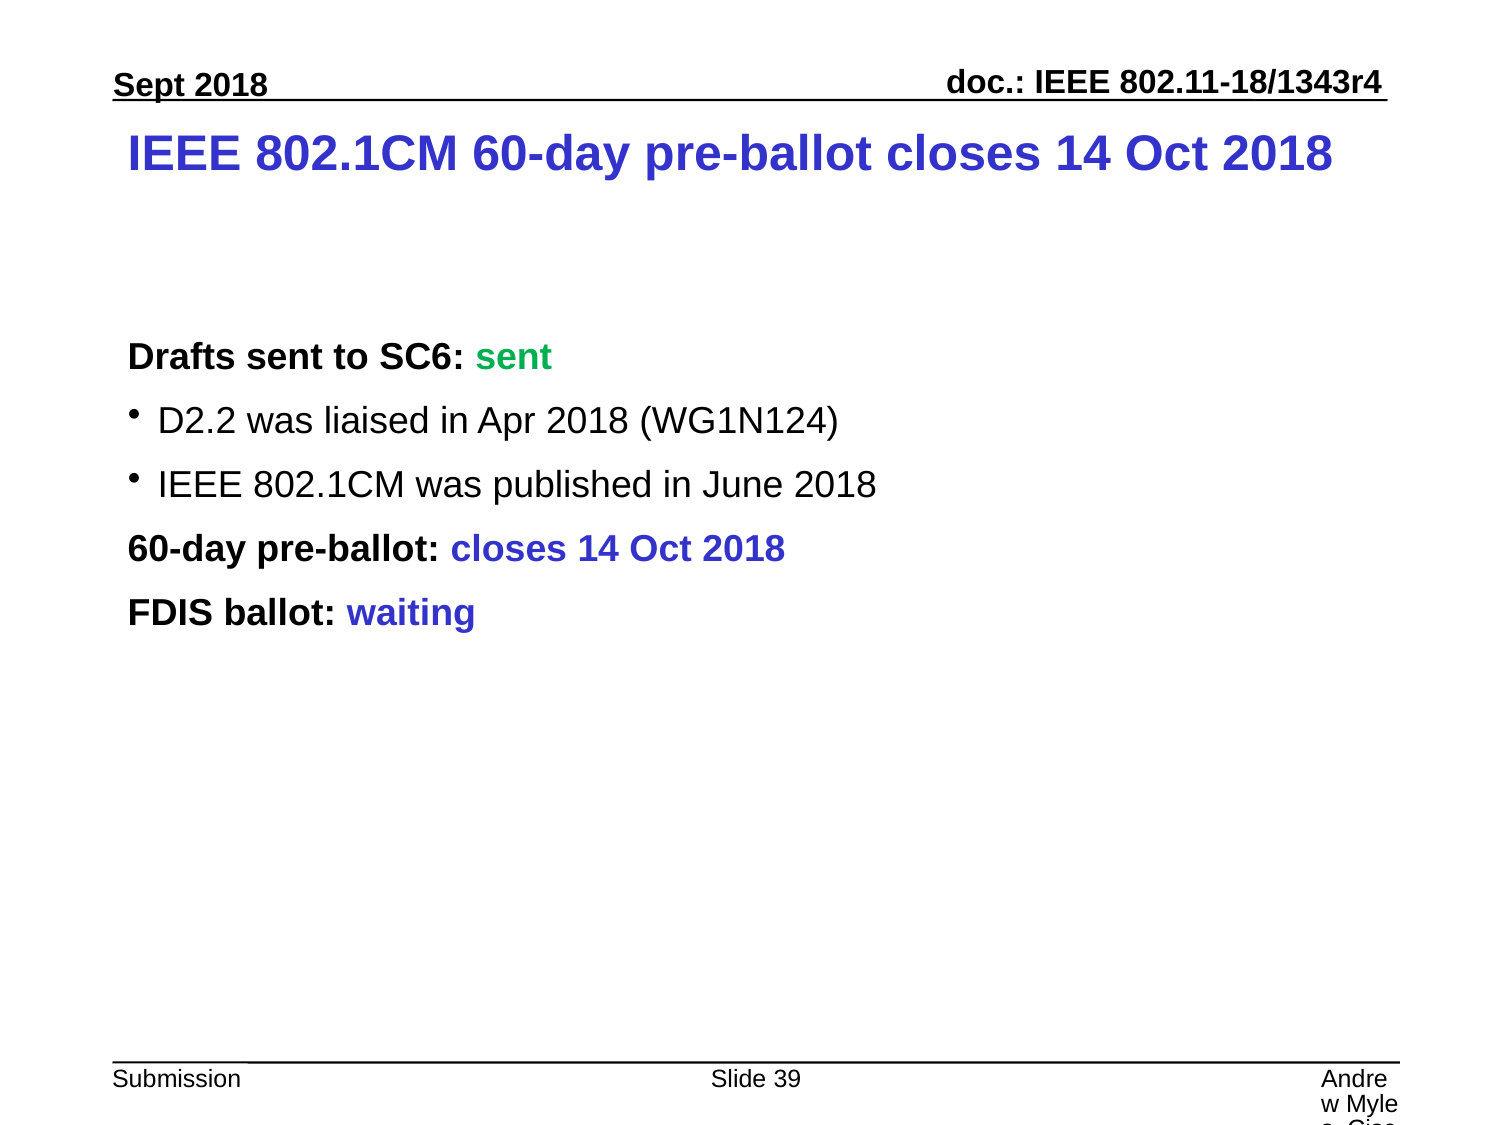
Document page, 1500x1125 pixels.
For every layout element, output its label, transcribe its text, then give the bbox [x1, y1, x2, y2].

title IEEE 802.1CM 60-day pre-ballot closes 14 Oct 2018 [112, 112, 1388, 288]
list Drafts sent to SC6: sent D2.2 was liaised in Apr 2018 (WG1N124) IEEE 802.1CM was published in June 2018 60-day pre-ballot: closes 14 Oct 2018 FDIS ballot: waiting [112, 324, 1388, 1000]
footer Andrew Myles, Cisco [1320, 1061, 1402, 1093]
slide_number Slide 39 [709, 1061, 803, 1093]
